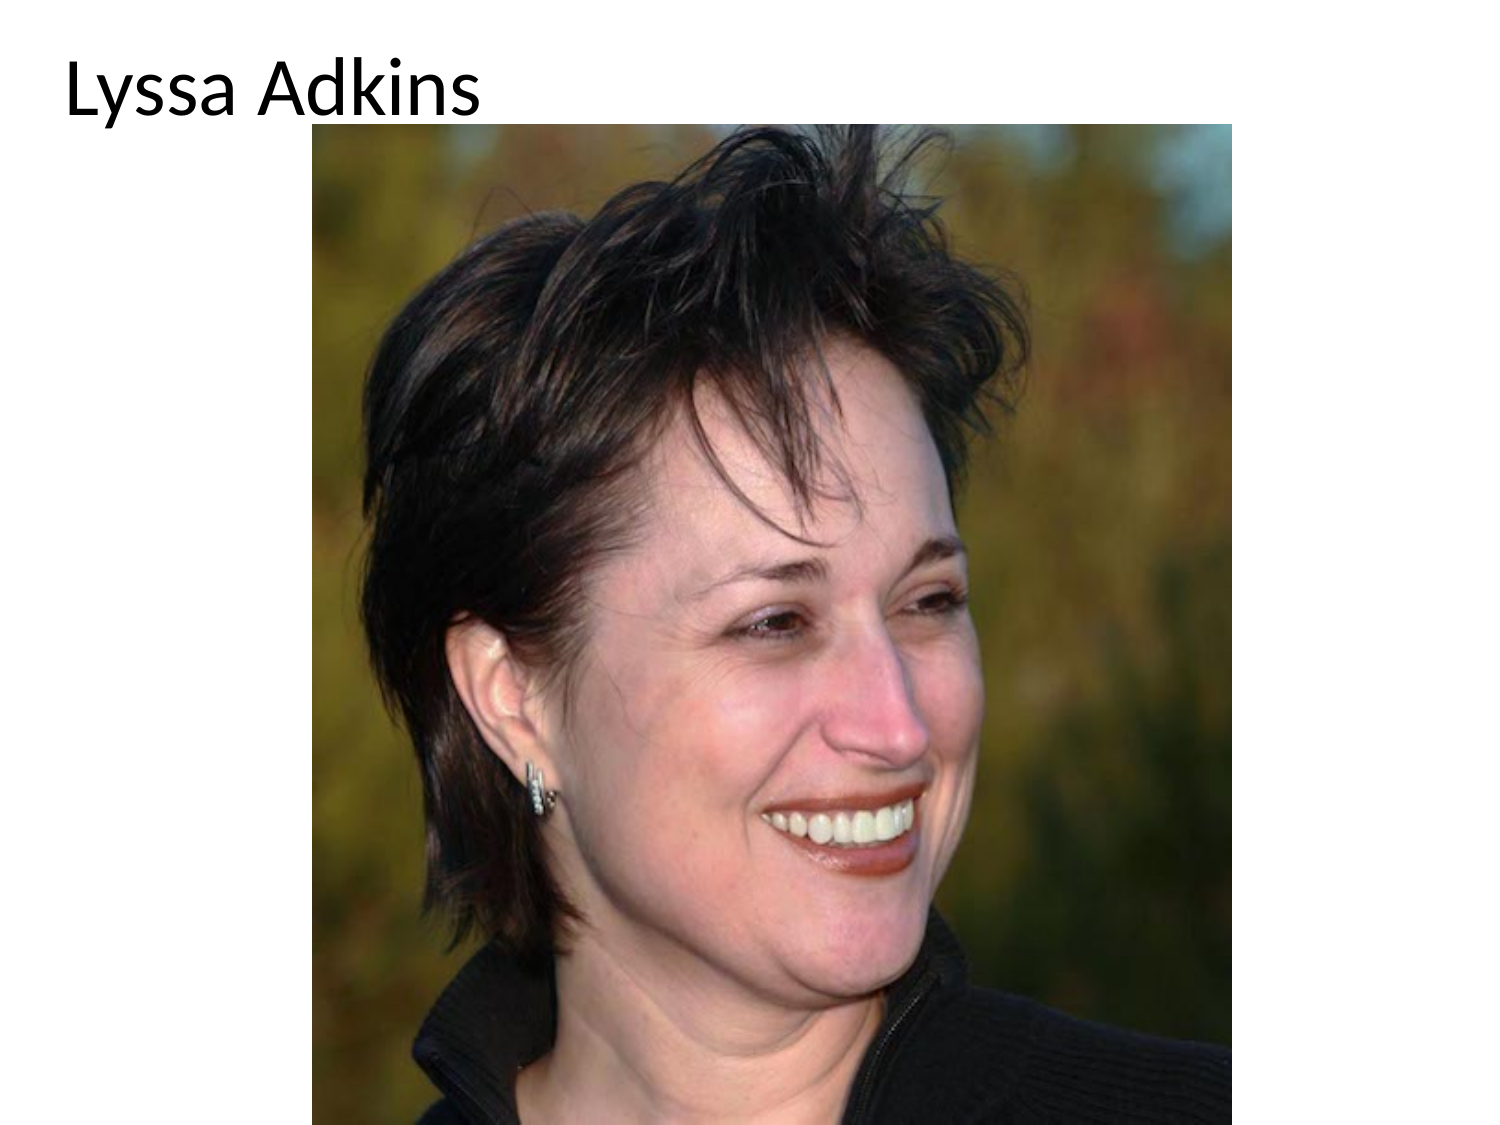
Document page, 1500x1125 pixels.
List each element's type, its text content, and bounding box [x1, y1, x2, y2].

text_box Lyssa Adkins [50, 24, 900, 140]
picture [312, 124, 1232, 1125]
